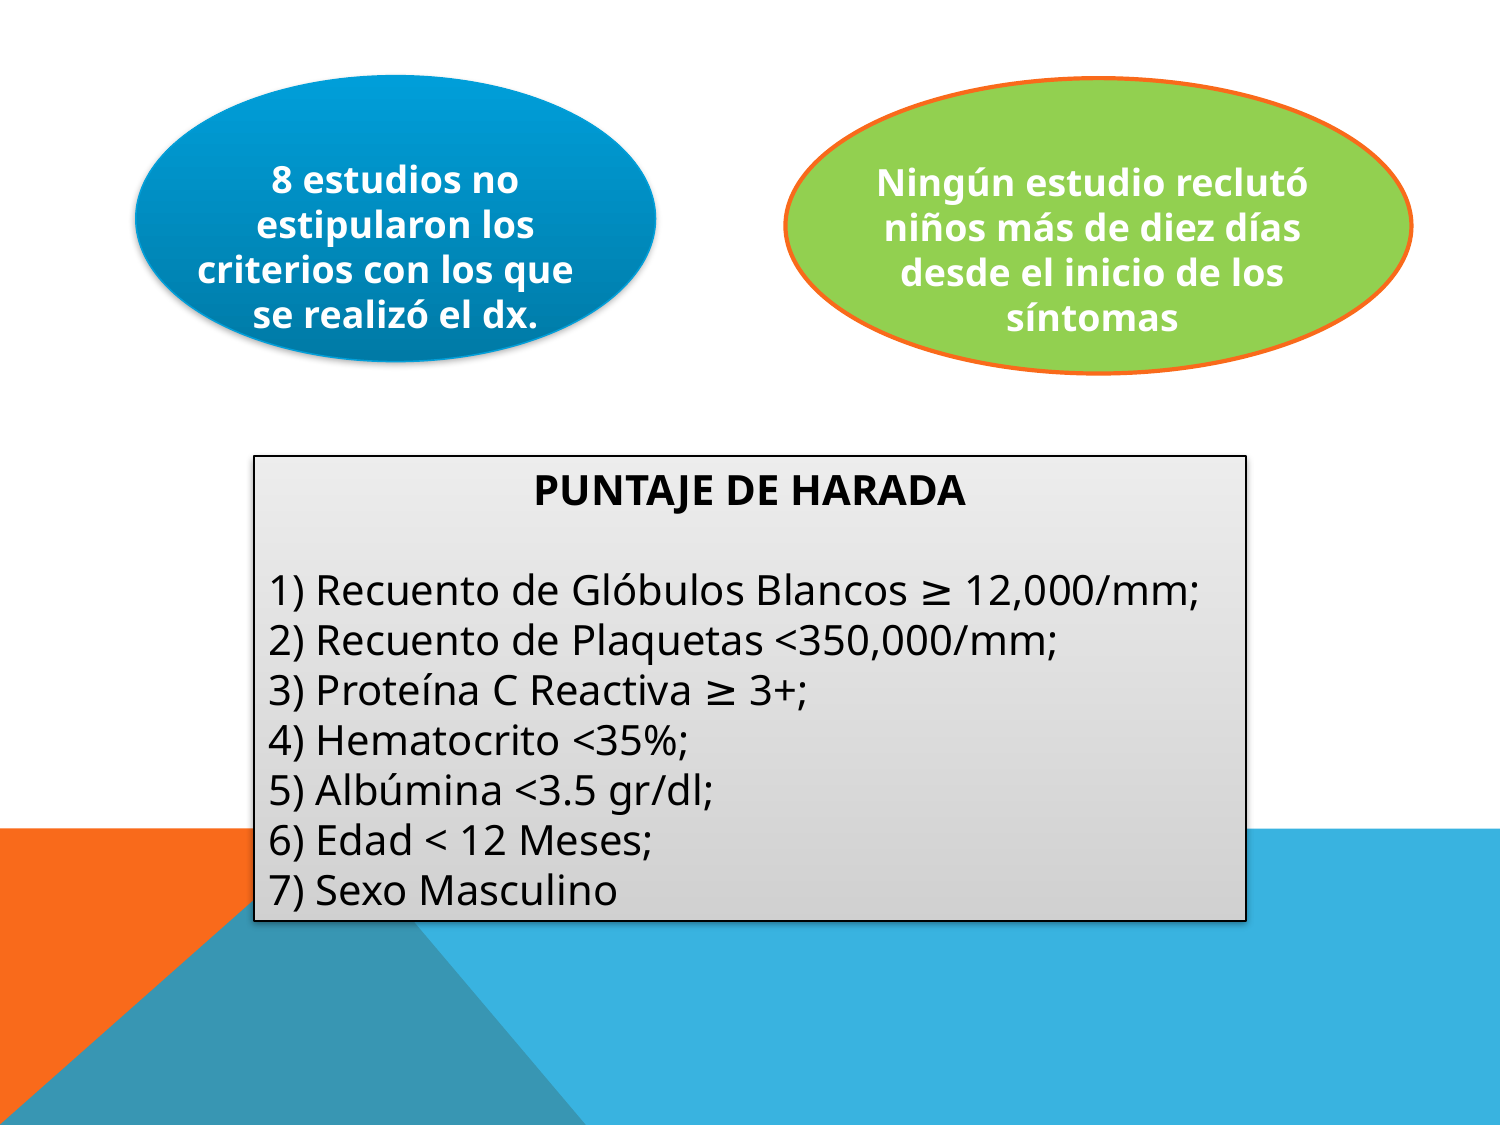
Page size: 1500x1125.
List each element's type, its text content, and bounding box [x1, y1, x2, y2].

text_box PUNTAJE DE HARADA 1) Recuento de Glóbulos Blancos ≥ 12,000/mm; 2) Recuento de Plaquetas <350,000/mm; 3) Proteína C Reactiva ≥ 3+; 4) Hematocrito <35%; 5) Albúmina <3.5 gr/dl; 6) Edad < 12 Meses; 7) Sexo Masculino [253, 455, 1247, 922]
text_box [785, 77, 1412, 374]
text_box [135, 75, 656, 362]
